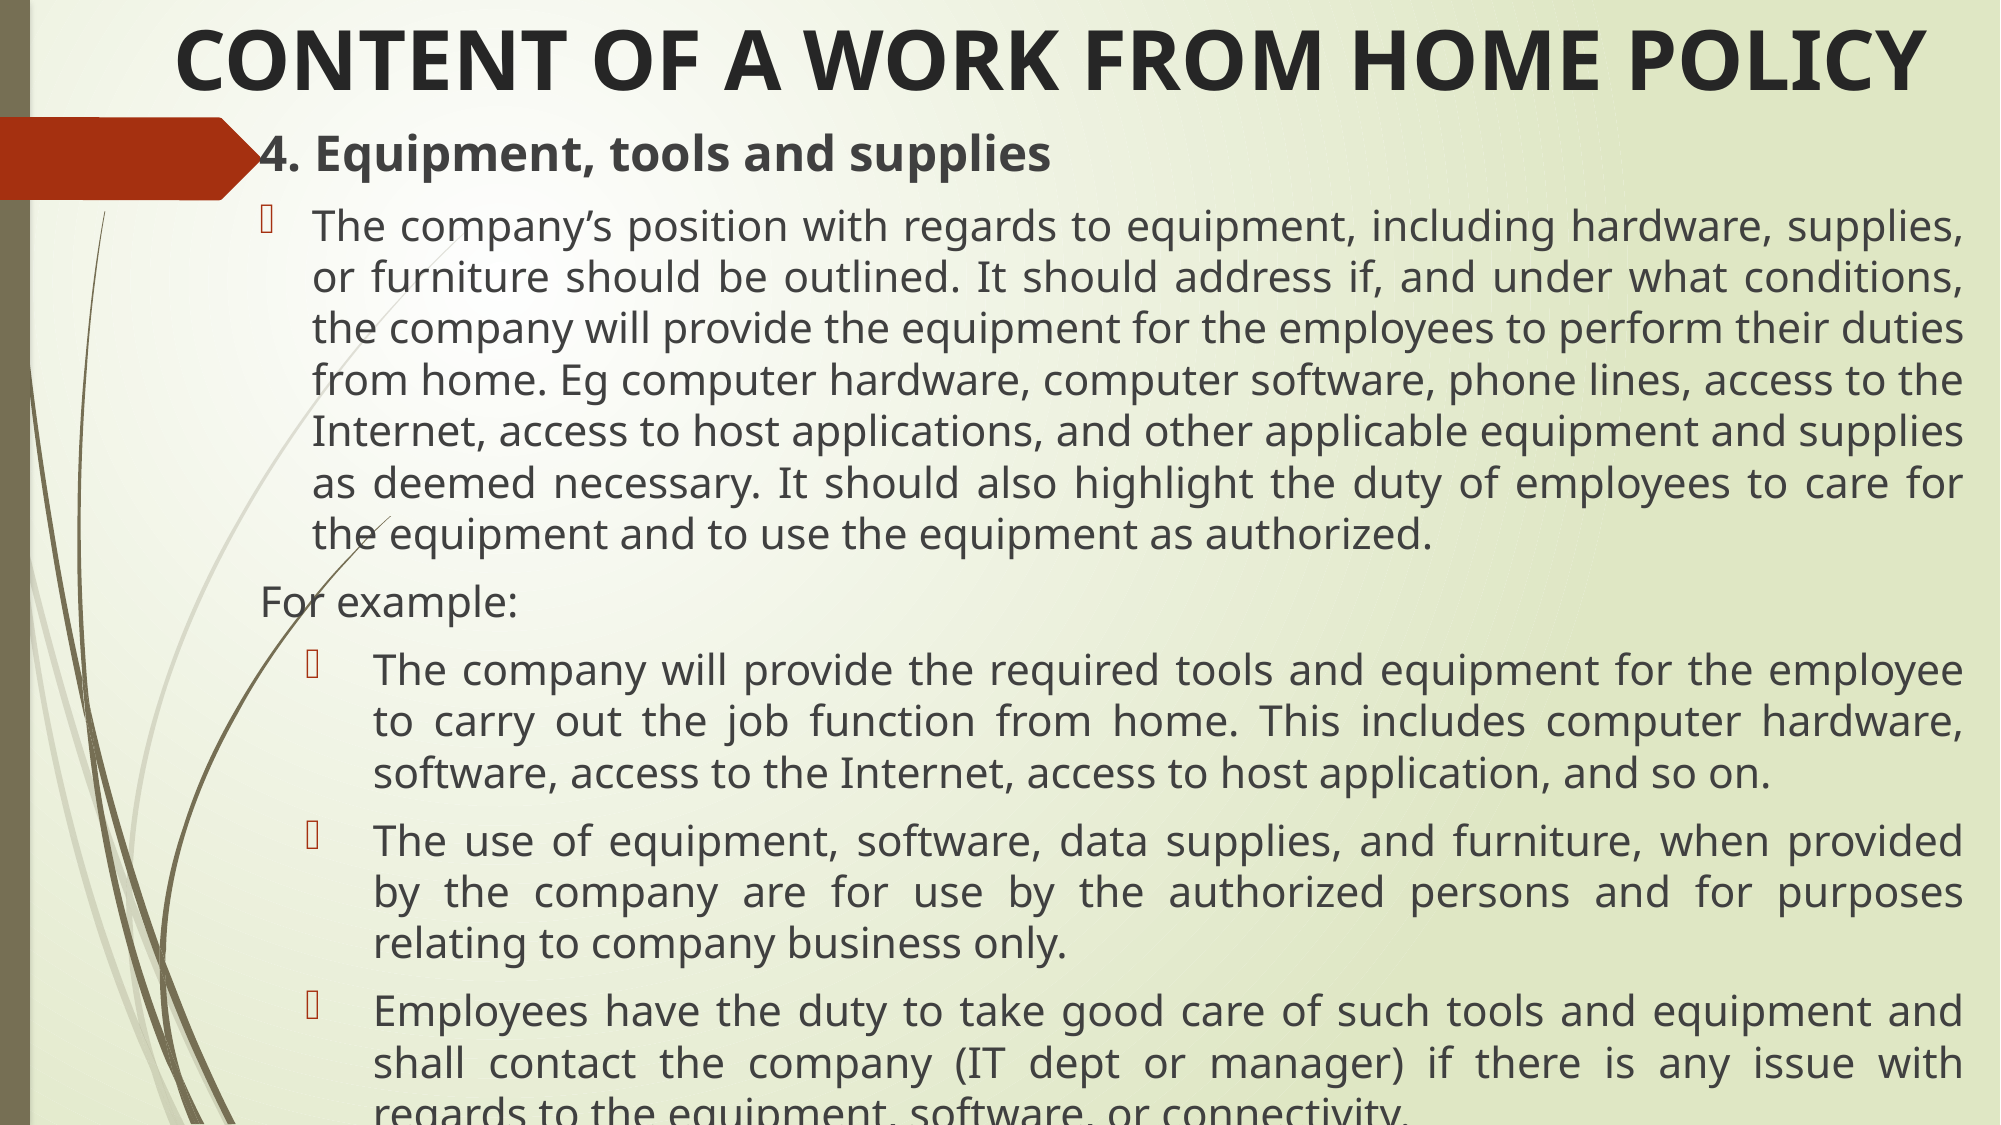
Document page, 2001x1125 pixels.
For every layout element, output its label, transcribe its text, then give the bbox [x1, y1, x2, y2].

title CONTENT OF A WORK FROM HOME POLICY [158, 0, 1981, 313]
list 4. Equipment, tools and supplies The company’s position with regards to equipment, including hardware, supplies, or furniture should be outlined. It should address if, and under what conditions, the company will provide the equipment for the employees to perform their duties from home. Eg computer hardware, computer software, phone lines, access to the Internet, access to host applications, and other applicable equipment and supplies as deemed necessary. It should also highlight the duty of employees to care for the equipment and to use the equipment as authorized. For example: The company will provide the required tools and equipment for the employee to carry out the job function from home. This includes computer hardware, software, access to the Internet, access to host application, and so on. The use of equipment, software, data supplies, and furniture, when provided by the company are for use by the authorized persons and for purposes relating to company business only. Employees have the duty to take good care of such tools and equipment and shall contact the company (IT dept or manager) if there is any issue with regards to the equipment, software, or connectivity. [244, 115, 1981, 1125]
